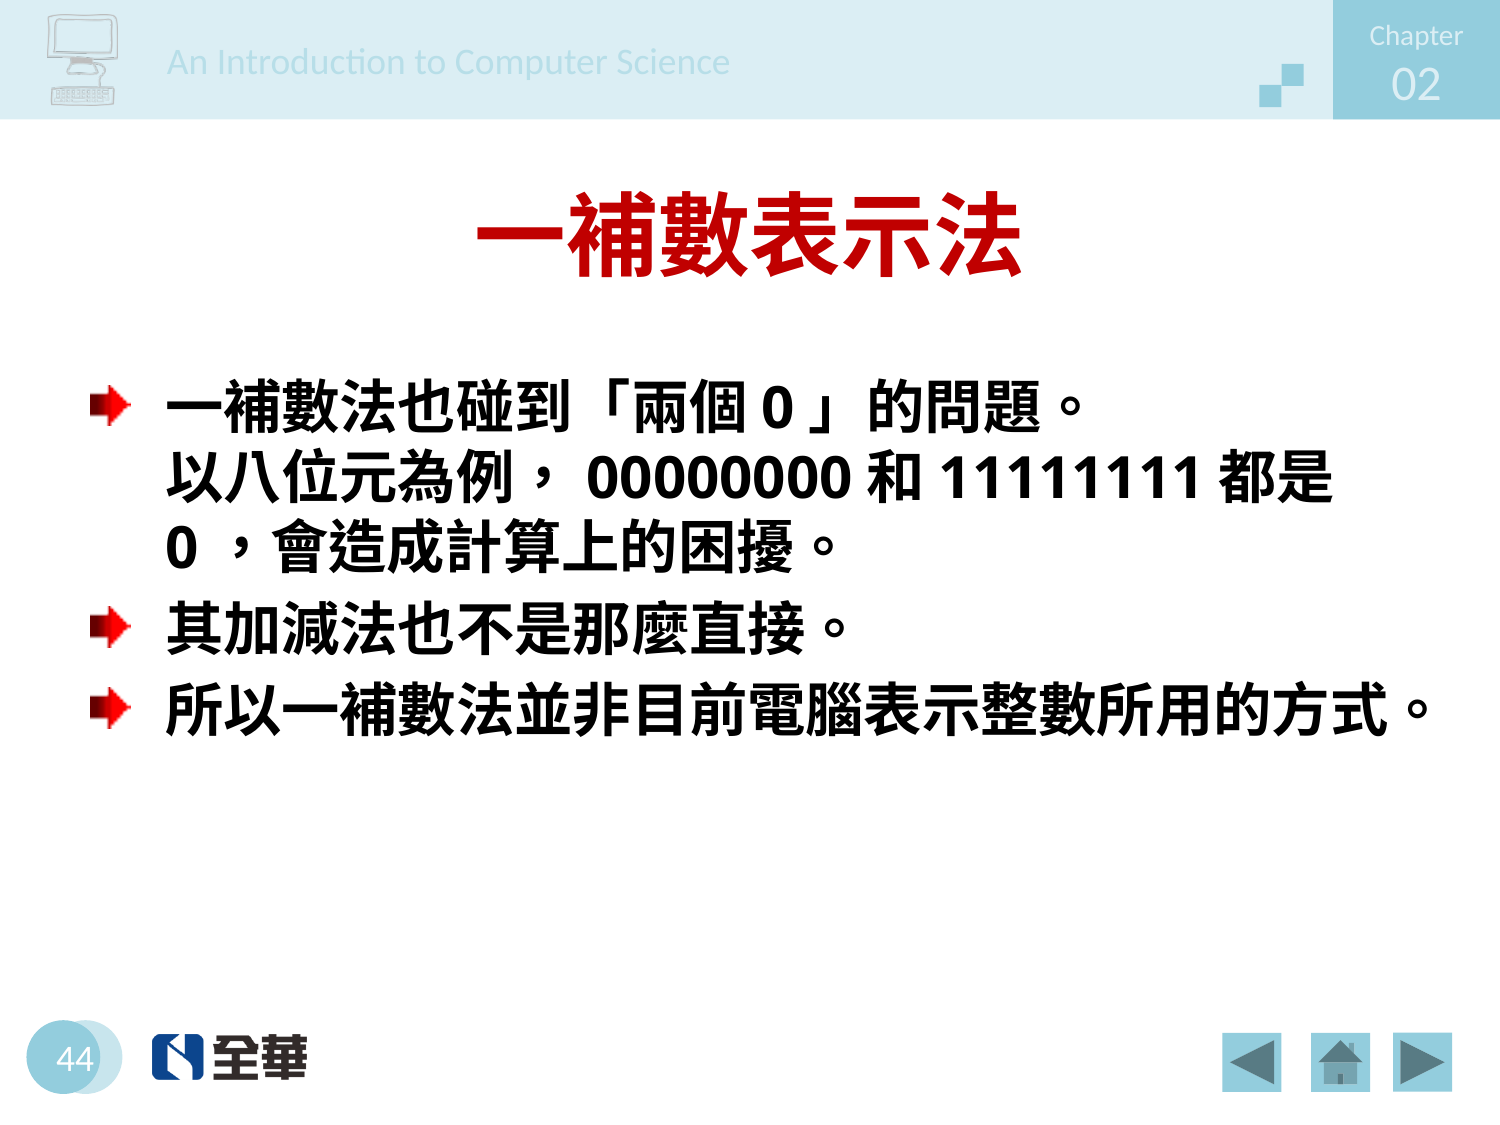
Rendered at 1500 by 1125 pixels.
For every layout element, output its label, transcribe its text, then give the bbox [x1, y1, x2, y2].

picture [47, 14, 118, 106]
picture [90, 606, 131, 648]
list 一補數法也碰到「兩個0」的問題。 以八位元為例，00000000和11111111都是0，會造成計算上的困擾。 其加減法也不是那麼直接。 所以一補數法並非目前電腦表示整數所用的方式。 [75, 363, 1425, 1005]
picture [90, 385, 131, 426]
picture [90, 687, 131, 729]
title 一補數表示法 [75, 138, 1425, 327]
picture [152, 1034, 307, 1080]
